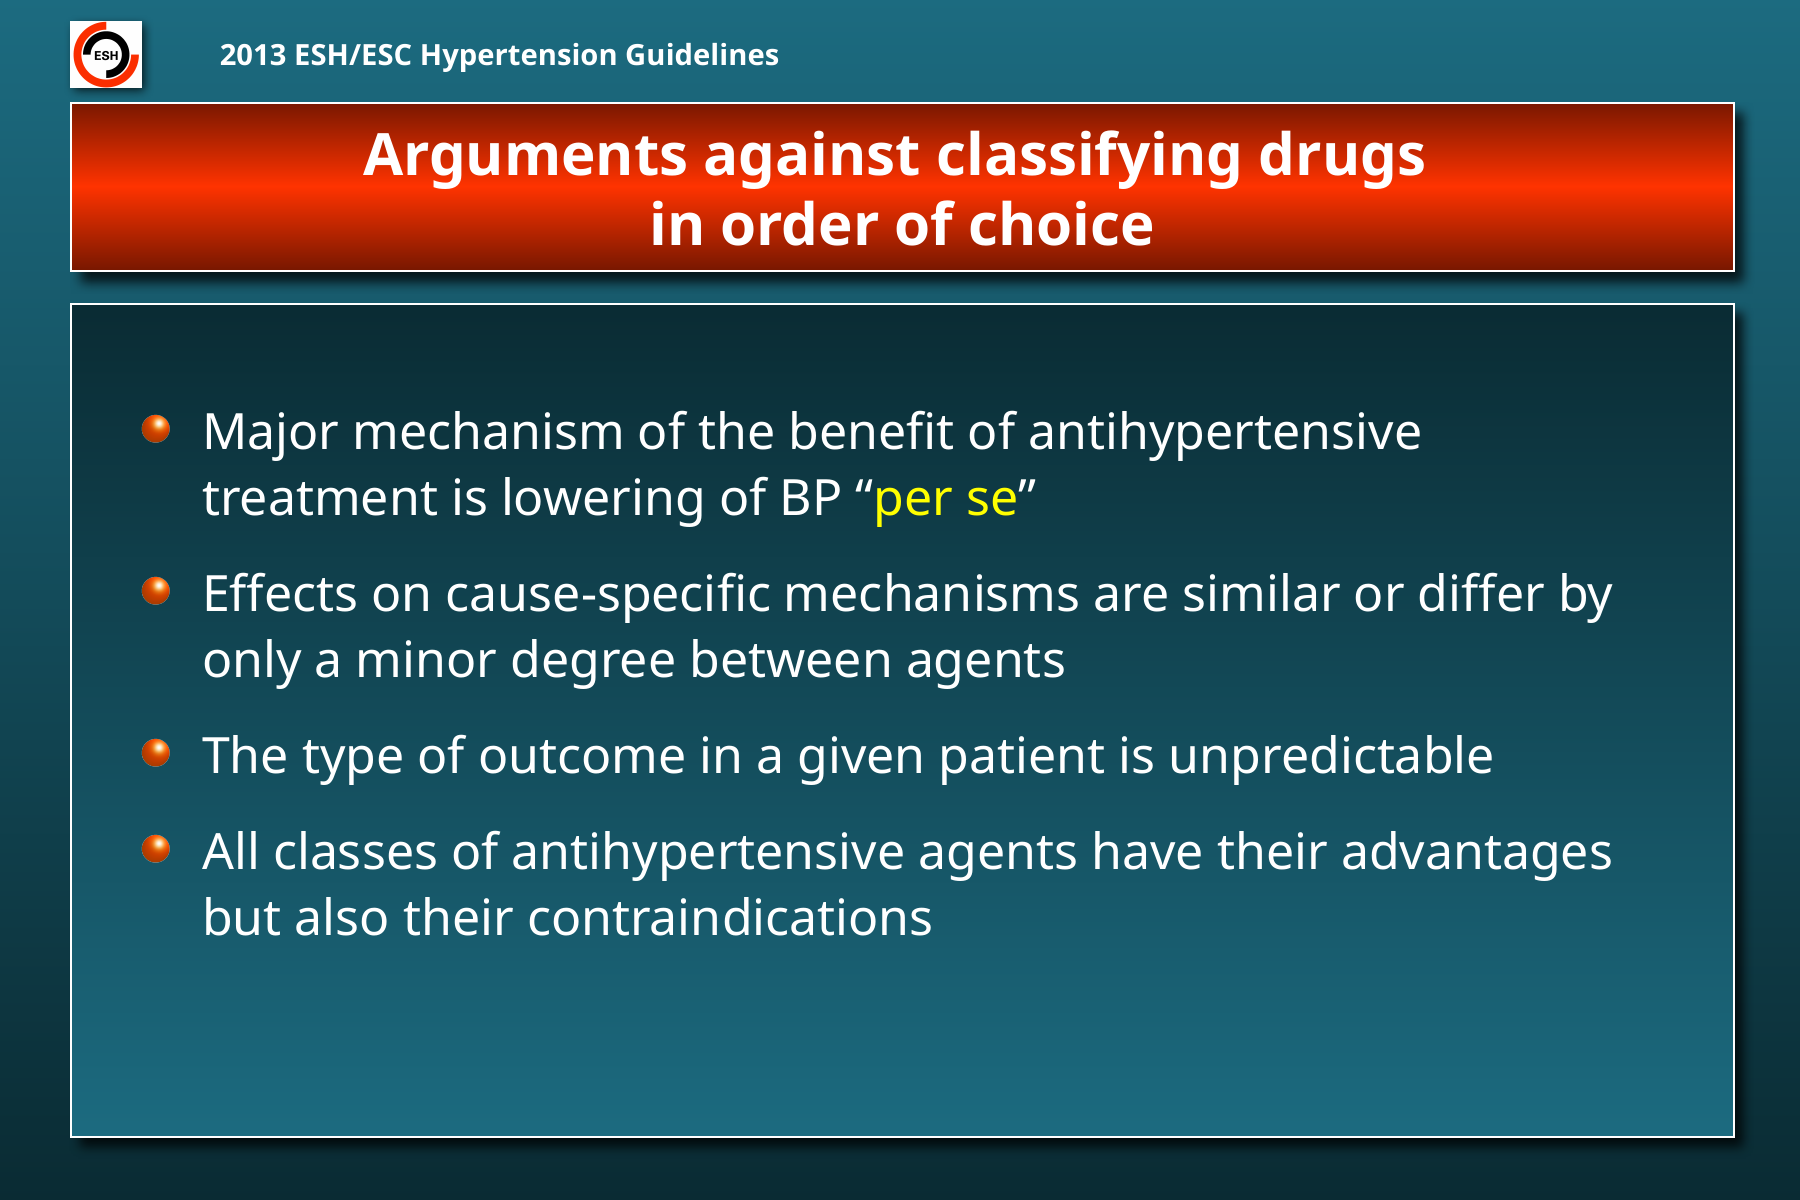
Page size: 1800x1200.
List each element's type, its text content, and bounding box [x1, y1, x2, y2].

text_box Major mechanism of the benefit of antihypertensive treatment is lowering of BP “per se” Effects on cause-specific mechanisms are similar or differ by only a minor degree between agents The type of outcome in a given patient is unpredictable All classes of antihypertensive agents have their advantages but also their contraindications [124, 386, 1659, 953]
picture [139, 574, 173, 610]
text_box 2013 ESH/ESC Hypertension Guidelines [204, 29, 795, 80]
text_box [70, 303, 1734, 1137]
picture [139, 736, 173, 772]
picture [70, 21, 142, 88]
picture [139, 412, 173, 448]
text_box Arguments against classifying drugs in order of choice [70, 102, 1734, 272]
picture [139, 832, 173, 868]
